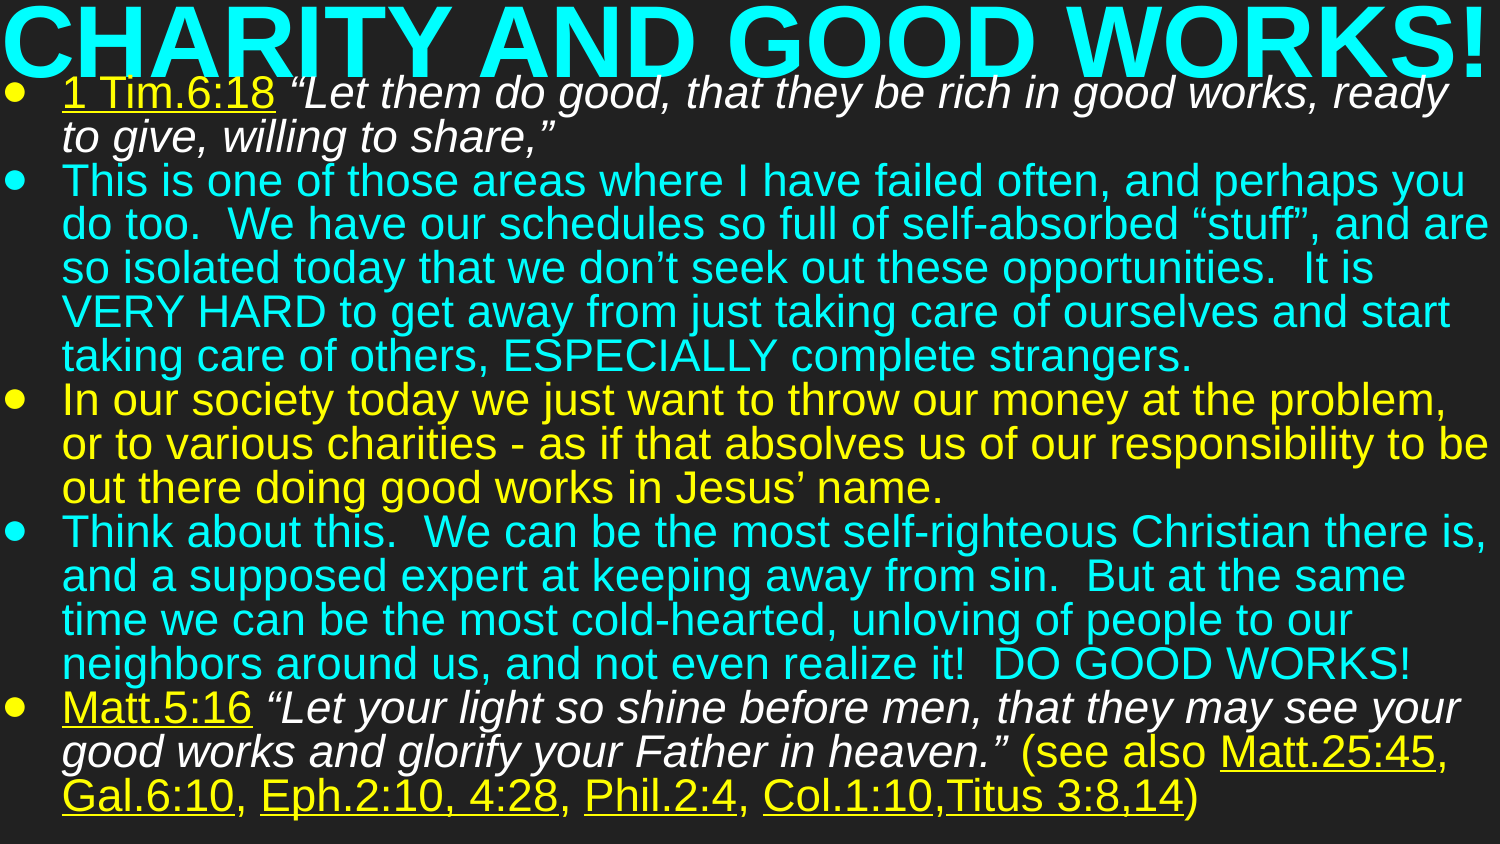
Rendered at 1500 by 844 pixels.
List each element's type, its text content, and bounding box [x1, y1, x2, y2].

title CHARITY AND GOOD WORKS! [0, 0, 1500, 57]
subtitle 1 Tim.6:18 “Let them do good, that they be rich in good works, ready to give, willing to share,” This is one of those areas where I have failed often, and perhaps you do too. We have our schedules so full of self-absorbed “stuff”, and are so isolated today that we don’t seek out these opportunities. It is VERY HARD to get away from just taking care of ourselves and start taking care of others, ESPECIALLY complete strangers. In our society today we just want to throw our money at the problem, or to various charities - as if that absolves us of our responsibility to be out there doing good works in Jesus’ name. Think about this. We can be the most self-righteous Christian there is, and a supposed expert at keeping away from sin. But at the same time we can be the most cold-hearted, unloving of people to our neighbors around us, and not even realize it! DO GOOD WORKS! Matt.5:16 “Let your light so shine before men, that they may see your good works and glorify your Father in heaven.” (see also Matt.25:45, Gal.6:10, Eph.2:10, 4:28, Phil.2:4, Col.1:10,Titus 3:8,14) [0, 57, 1500, 844]
